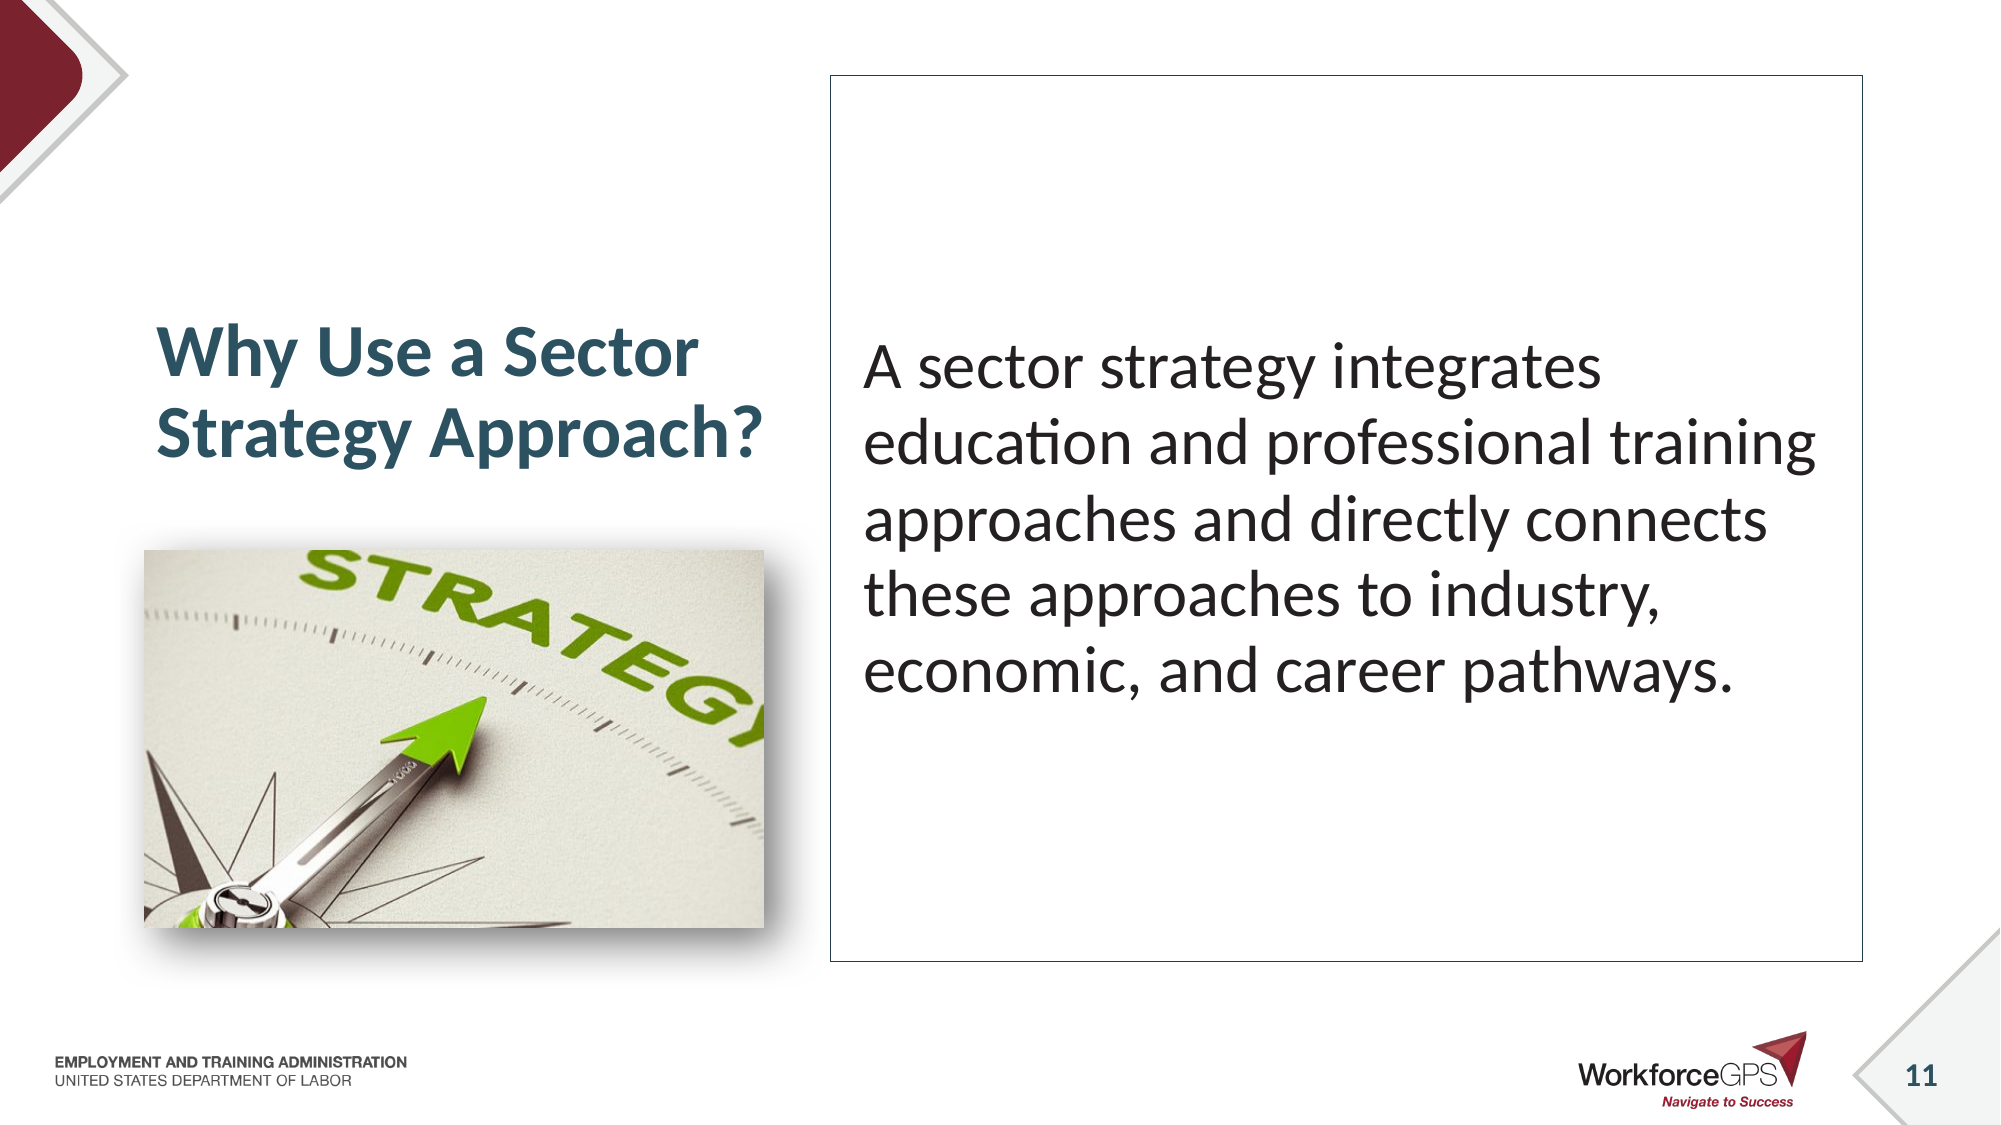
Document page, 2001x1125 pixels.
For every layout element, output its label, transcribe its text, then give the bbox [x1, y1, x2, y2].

title Why Use a Sector Strategy Approach? [126, 75, 796, 482]
picture [143, 550, 764, 929]
slide_number 11 [1867, 1042, 1975, 1103]
table_header RELATED FIELD [47, 1049, 420, 1095]
list A sector strategy integrates education and professional training approaches and directly connects these approaches to industry, economic, and career pathways. [830, 75, 1863, 962]
